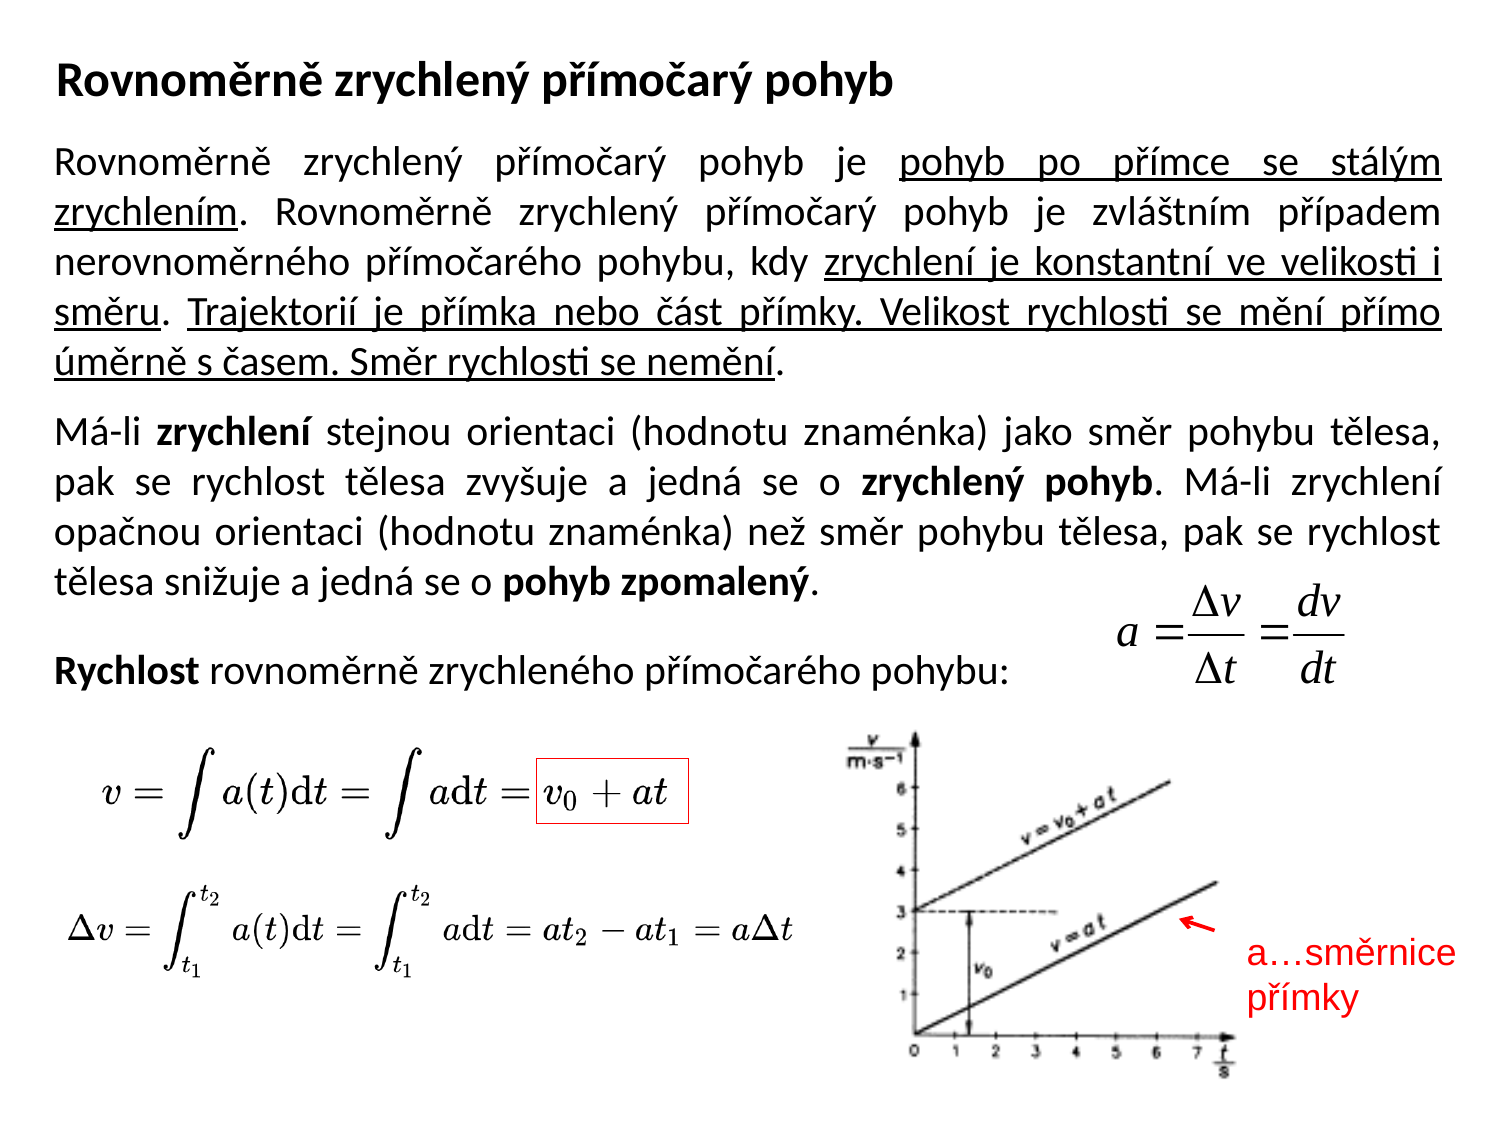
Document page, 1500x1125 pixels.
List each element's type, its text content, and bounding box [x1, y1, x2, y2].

picture [832, 721, 1254, 1085]
title Rovnoměrně zrychlený přímočarý pohyb [41, 31, 1459, 130]
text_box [1108, 572, 1355, 694]
picture [101, 744, 668, 845]
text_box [1178, 918, 1215, 931]
text_box Rychlost rovnoměrně zrychleného přímočarého pohybu: [39, 636, 1032, 701]
picture [64, 880, 794, 981]
text_box [668, 758, 689, 824]
text_box a…směrnice přímky [1254, 920, 1485, 1025]
text_box Rovnoměrně zrychlený přímočarý pohyb je pohyb po přímce se stálým zrychlením. Rovnoměrně zrychlený přímočarý pohyb je zvláštním případem nerovnoměrného přímočarého pohybu, kdy zrychlení je konstantní ve velikosti i směru. Trajektorií je přímka nebo část přímky. Velikost rychlosti se mění přímo úměrně s časem. Směr rychlosti se nemění. Má-li zrychlení stejnou orientaci (hodnotu znaménka) jako směr pohybu tělesa, pak se rychlost tělesa zvyšuje a jedná se o zrychlený pohyb. Má-li zrychlení opačnou orientaci (hodnotu znaménka) než směr pohybu tělesa, pak se rychlost tělesa snižuje a jedná se o pohyb zpomalený. [39, 126, 1457, 612]
